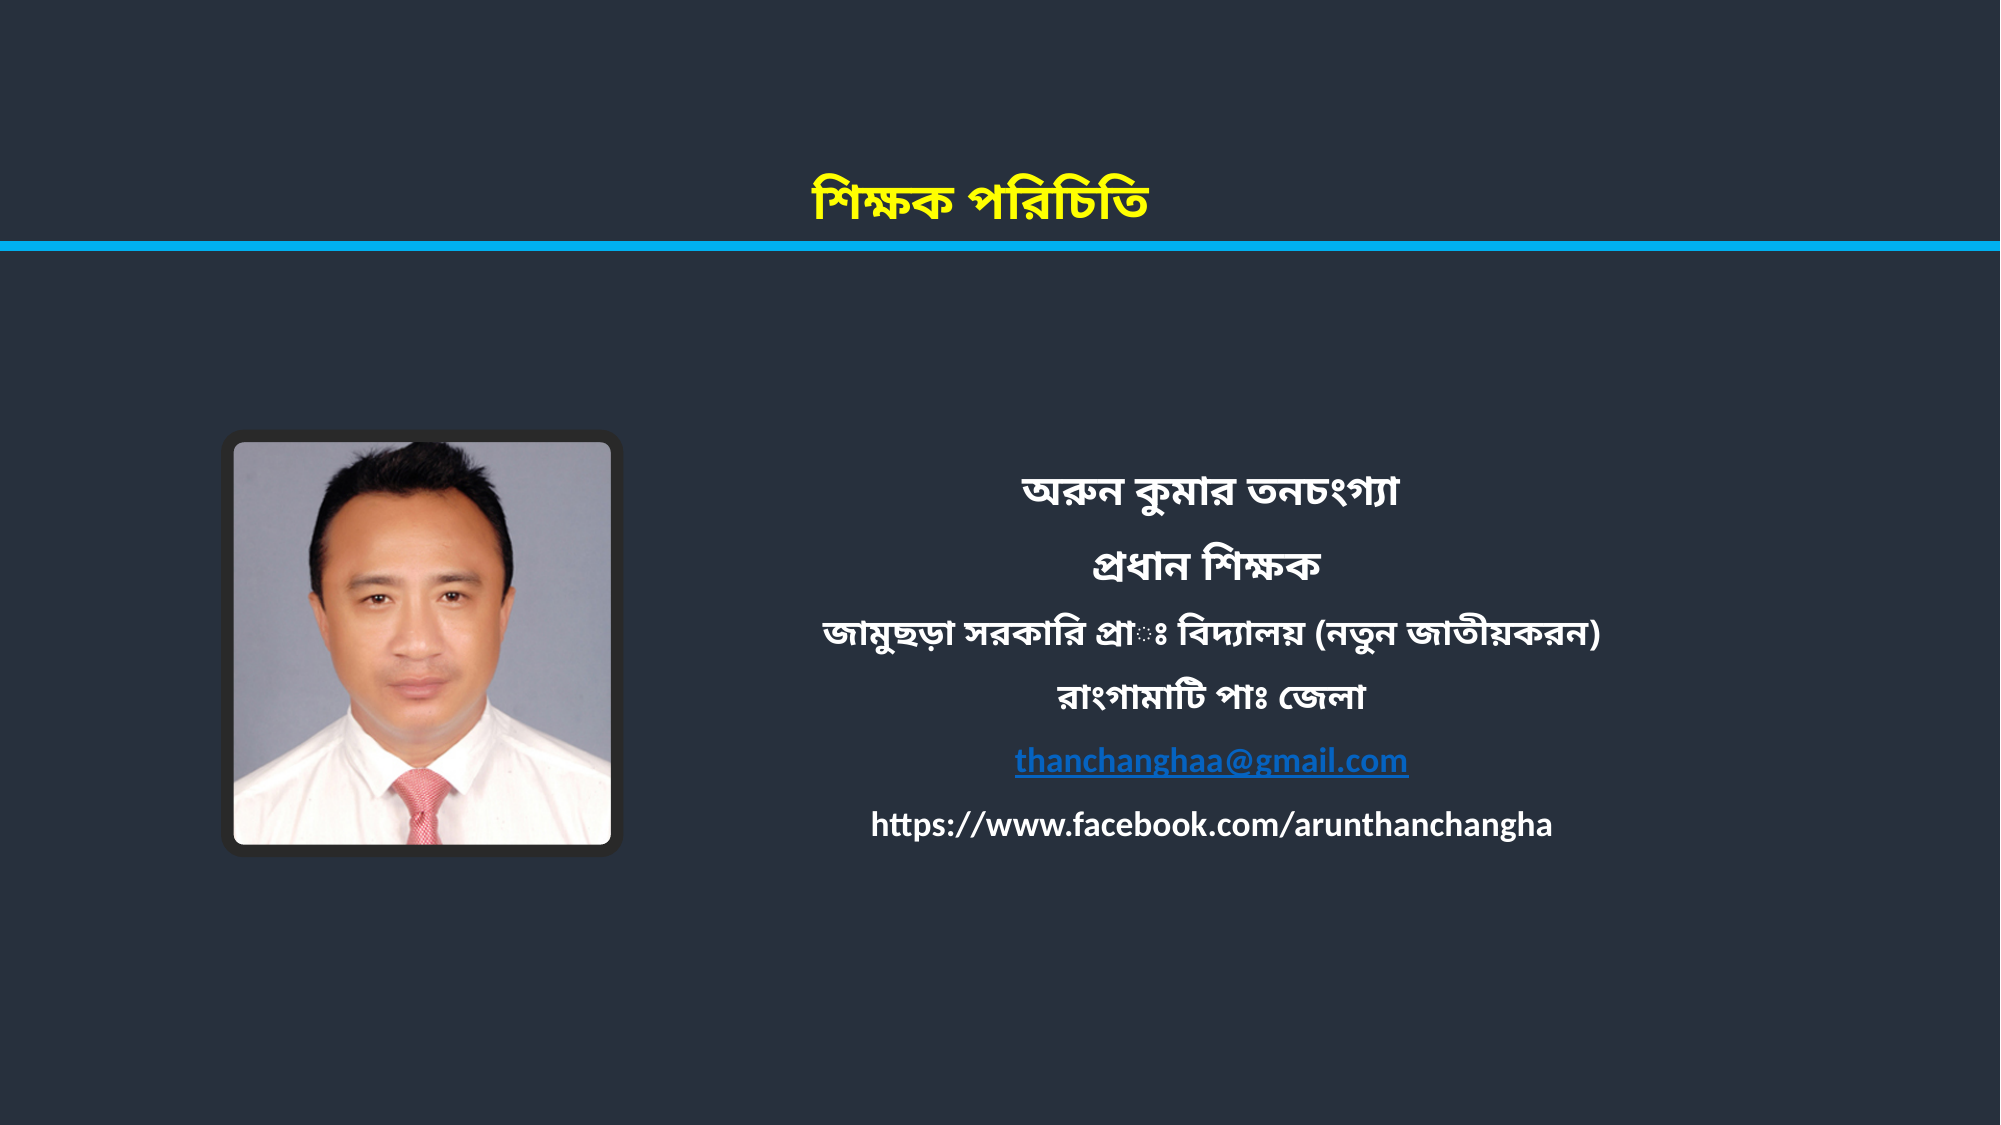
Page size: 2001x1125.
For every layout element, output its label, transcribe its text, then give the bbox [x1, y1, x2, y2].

text_box অরুন কুমার তনচংগ্যা প্রধান শিক্ষক জামুছড়া সরকারি প্রাঃ বিদ্যালয় (নতুন জাতীয়করন) রাংগামাটি পাঃ জেলা thanchanghaa@gmail.com https://www.facebook.com/arunthanchangha [679, 431, 1745, 852]
picture [227, 435, 618, 851]
text_box শিক্ষক পরিচিতি [750, 131, 1212, 237]
